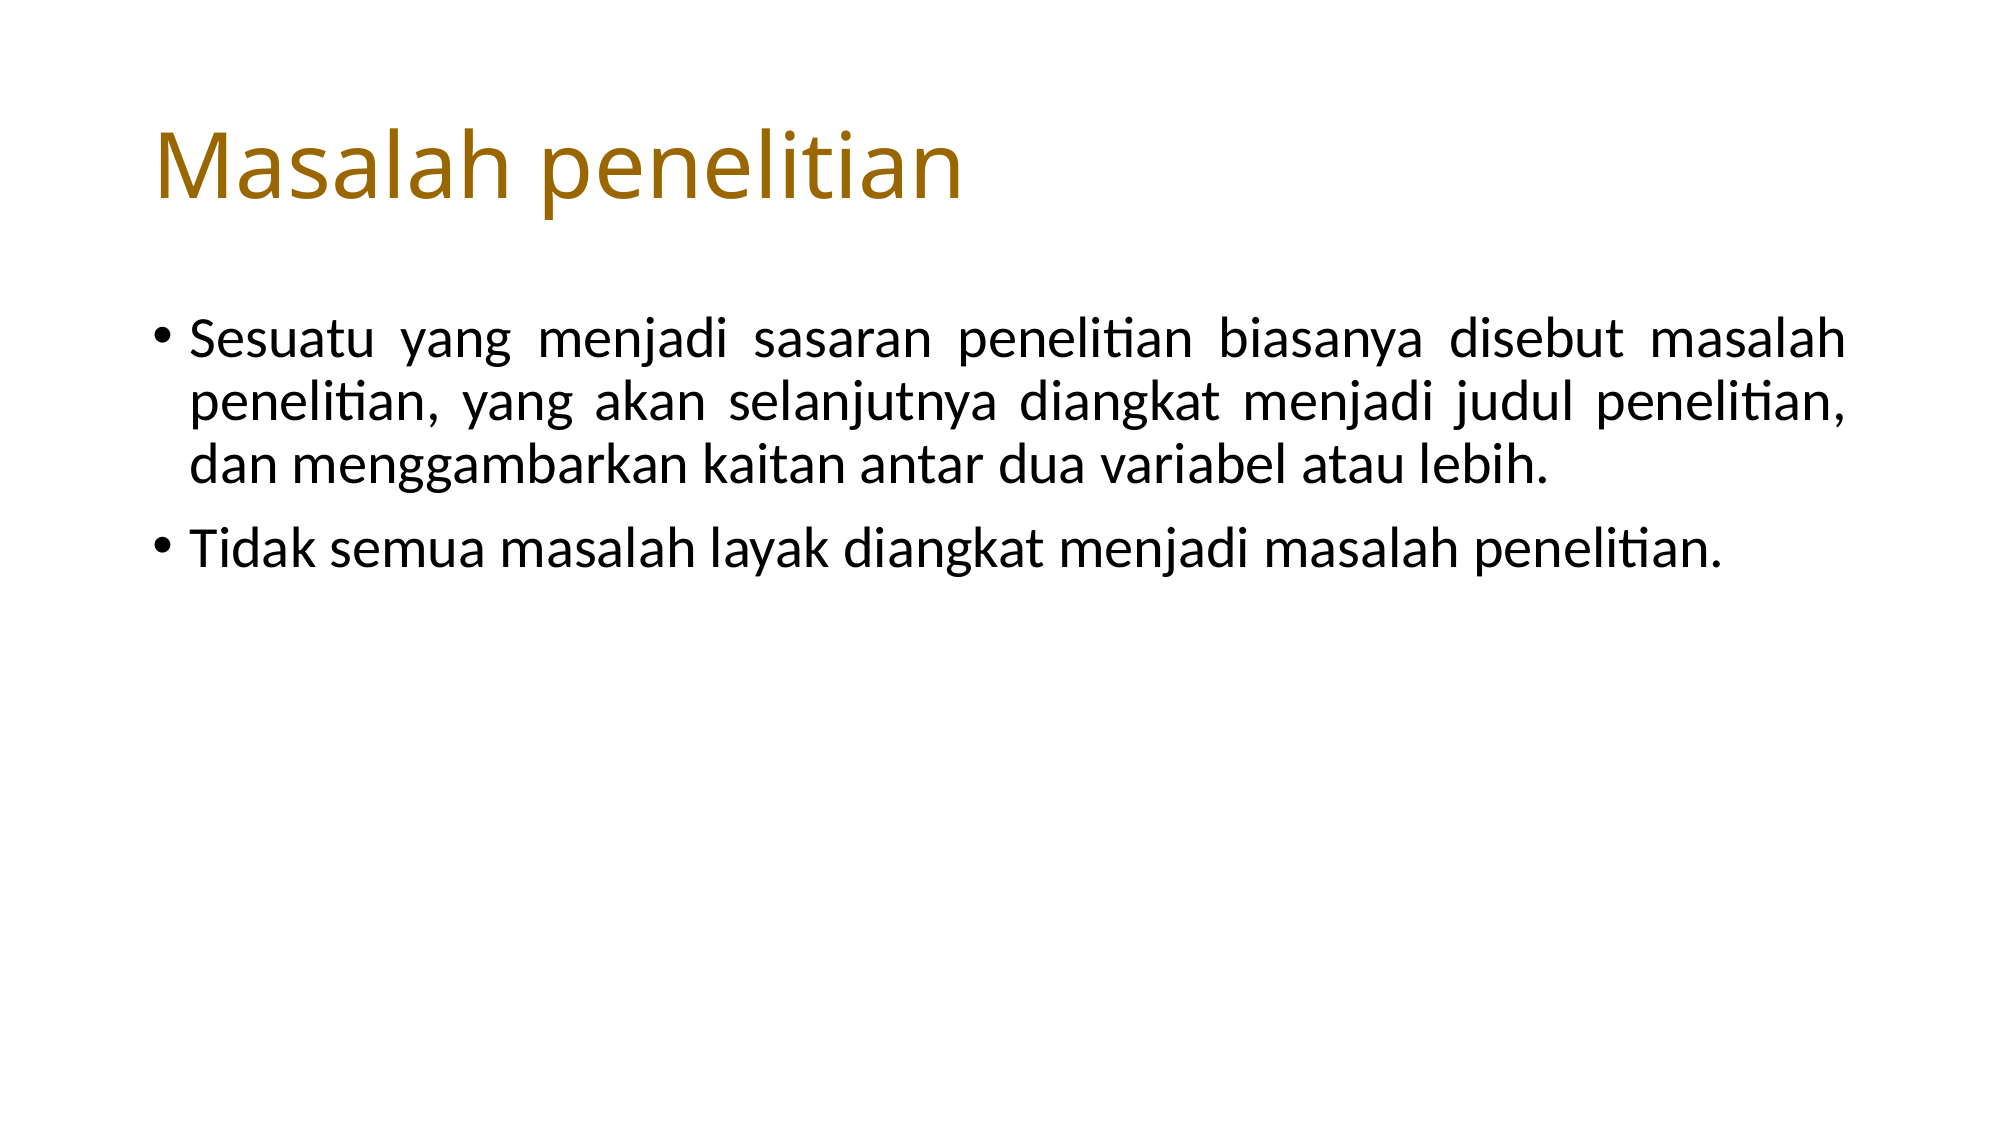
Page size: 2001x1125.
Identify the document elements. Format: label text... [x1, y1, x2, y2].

title Masalah penelitian [137, 59, 1863, 278]
list Sesuatu yang menjadi sasaran penelitian biasanya disebut masalah penelitian, yang akan selanjutnya diangkat menjadi judul penelitian, dan menggambarkan kaitan antar dua variabel atau lebih. Tidak semua masalah layak diangkat menjadi masalah penelitian. [137, 299, 1863, 1014]
